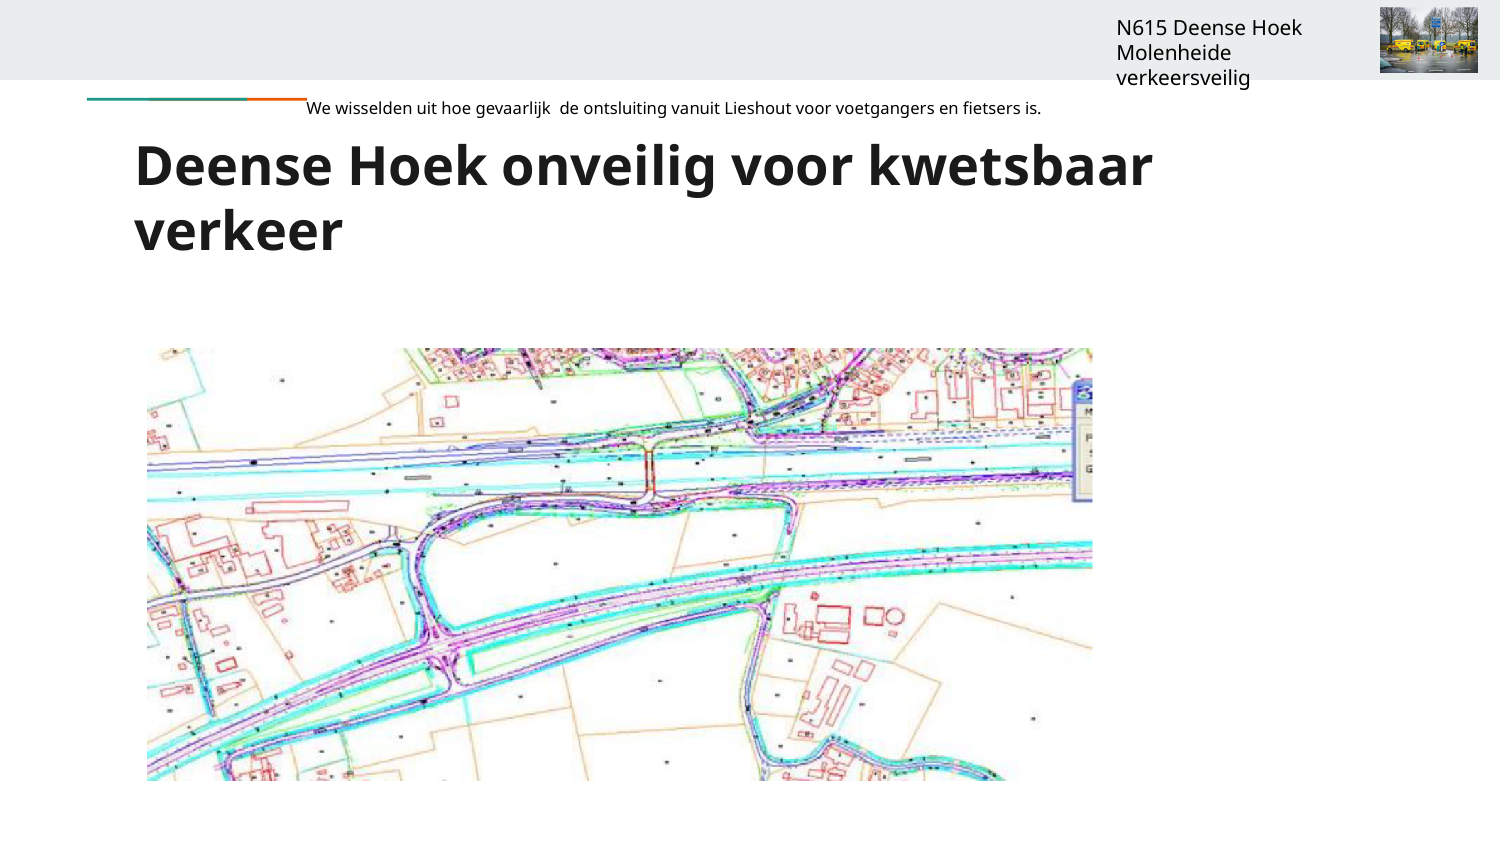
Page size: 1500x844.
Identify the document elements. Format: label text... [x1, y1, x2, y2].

title Deense Hoek onveilig voor kwetsbaar verkeer [119, 116, 1381, 205]
picture [1380, 7, 1478, 73]
text_box We wisselden uit hoe gevaarlijk de ontsluiting vanuit Lieshout voor voetgangers en fietsers is. [291, 83, 1120, 124]
picture [136, 340, 1106, 792]
